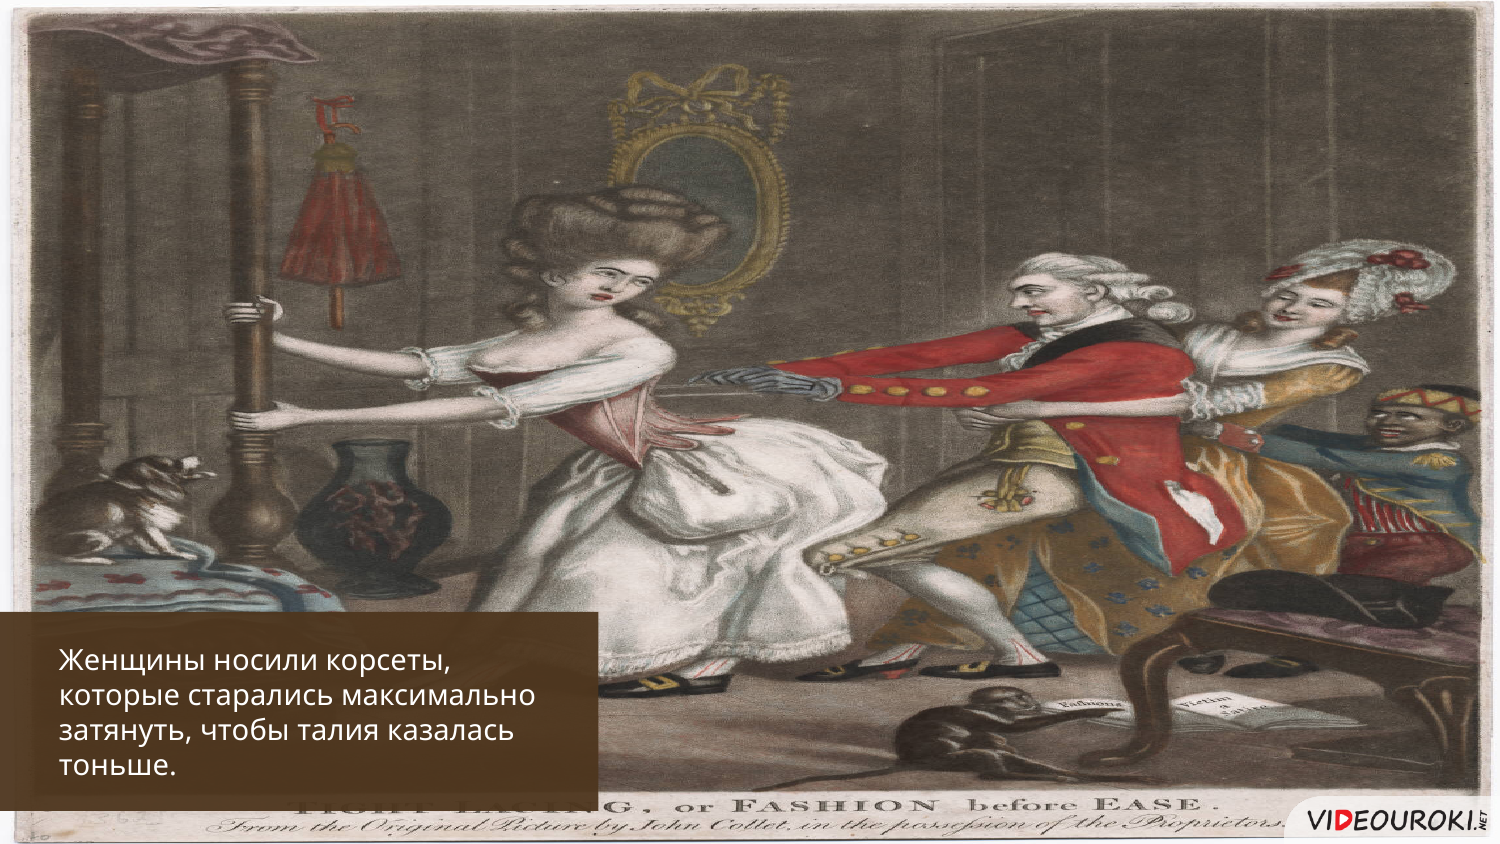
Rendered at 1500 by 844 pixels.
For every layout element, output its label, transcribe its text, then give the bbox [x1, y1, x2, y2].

text_box Женщины носили корсеты, которые старались максимально затянуть, чтобы талия казалась тоньше. [0, 611, 599, 811]
picture [0, 0, 1500, 844]
